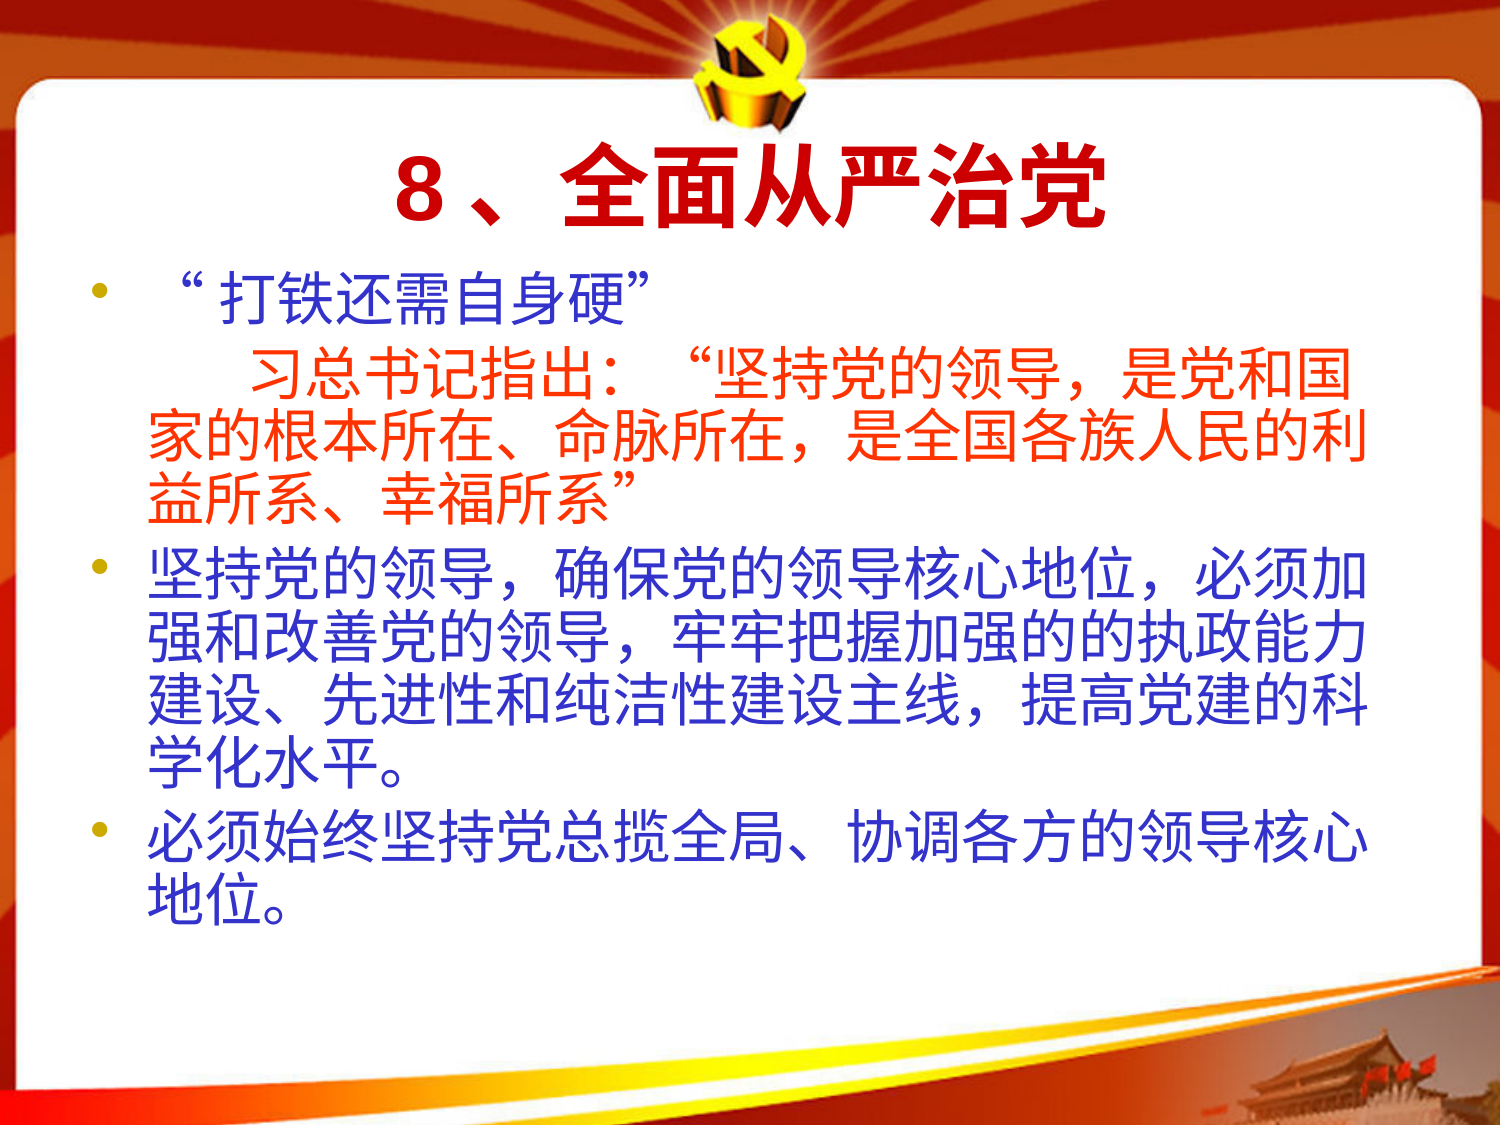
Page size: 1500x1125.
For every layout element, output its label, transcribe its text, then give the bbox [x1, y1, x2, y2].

list “打铁还需自身硬” 习总书记指出：“坚持党的领导，是党和国家的根本所在、命脉所在，是全国各族人民的利益所系、幸福所系” 坚持党的领导，确保党的领导核心地位，必须加强和改善党的领导，牢牢把握加强的的执政能力建设、先进性和纯洁性建设主线，提高党建的科学化水平。 必须始终坚持党总揽全局、协调各方的领导核心地位。 [74, 262, 1426, 1001]
picture [0, 0, 1500, 1125]
title 8、全面从严治党 [76, 89, 1428, 278]
